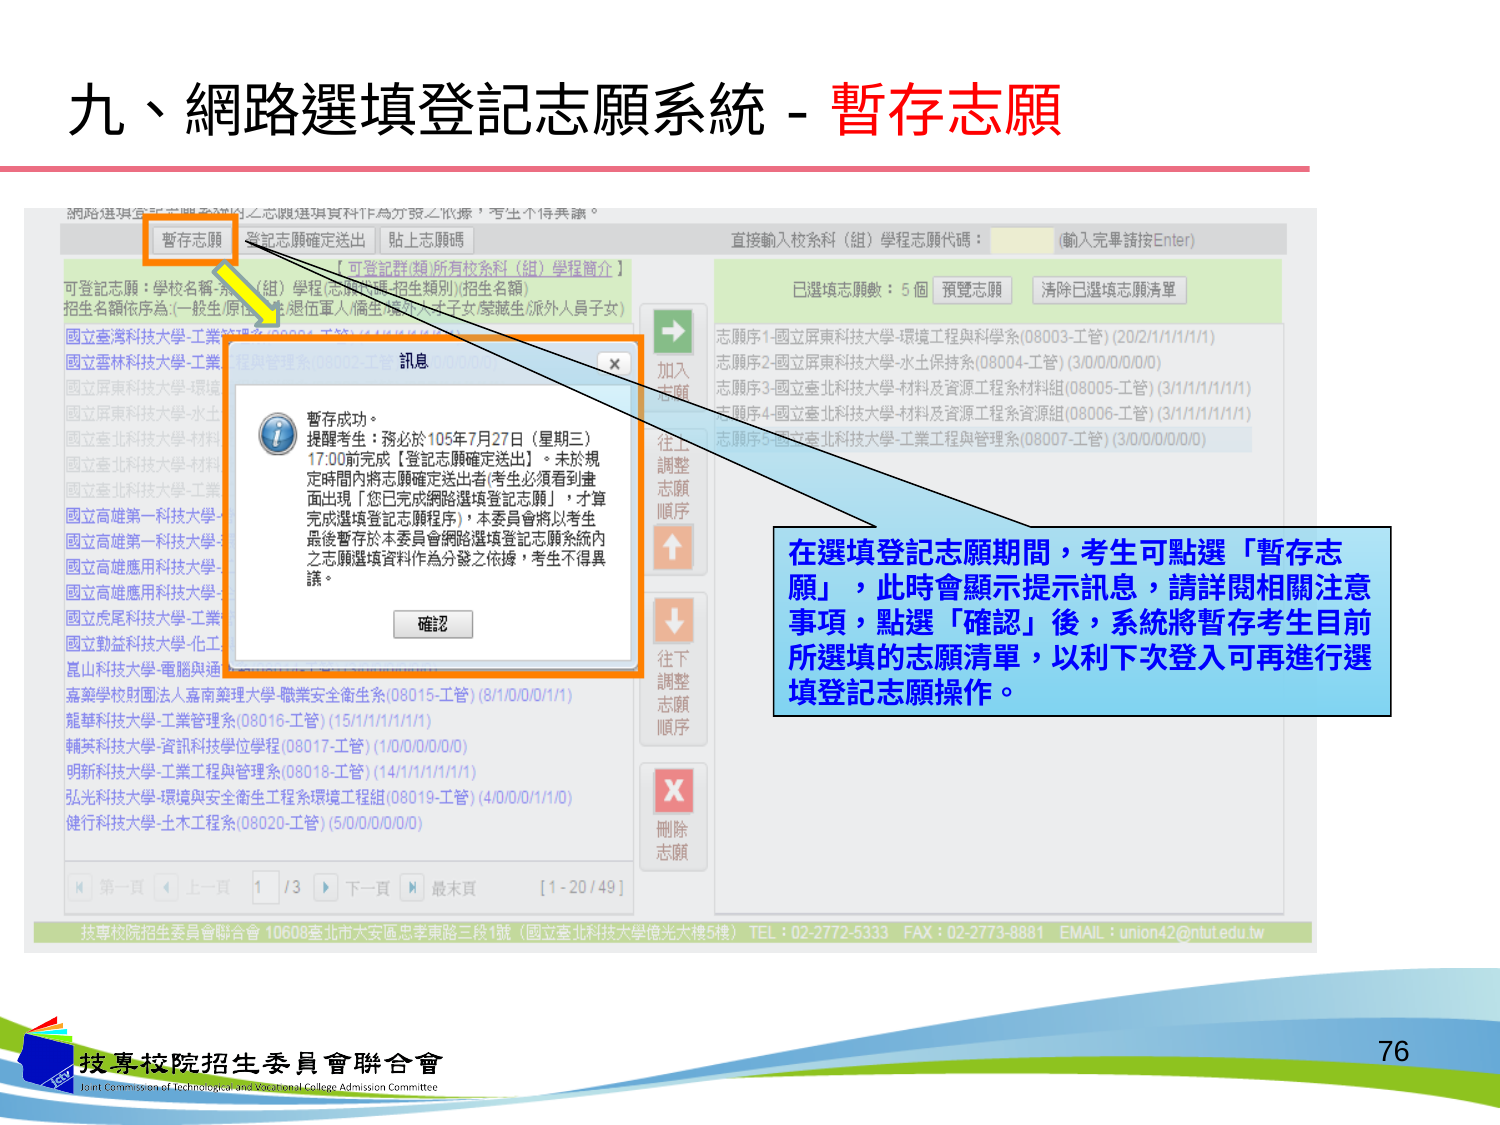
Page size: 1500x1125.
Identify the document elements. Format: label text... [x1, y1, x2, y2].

picture [23, 207, 1318, 953]
picture [0, 968, 1500, 1125]
slide_number 76 [1074, 1024, 1426, 1103]
text_box 九、網路選填登記志願系統-暫存志願 [53, 65, 1404, 170]
text_box 在選填登記志願期間，考生可點選「暫存志願」，此時會顯示提示訊息，請詳閱相關注意事項，點選「確認」後，系統將暫存考生目前所選填的志願清單，以利下次登入可再進行選填登記志願操作。 [1323, 527, 1391, 716]
